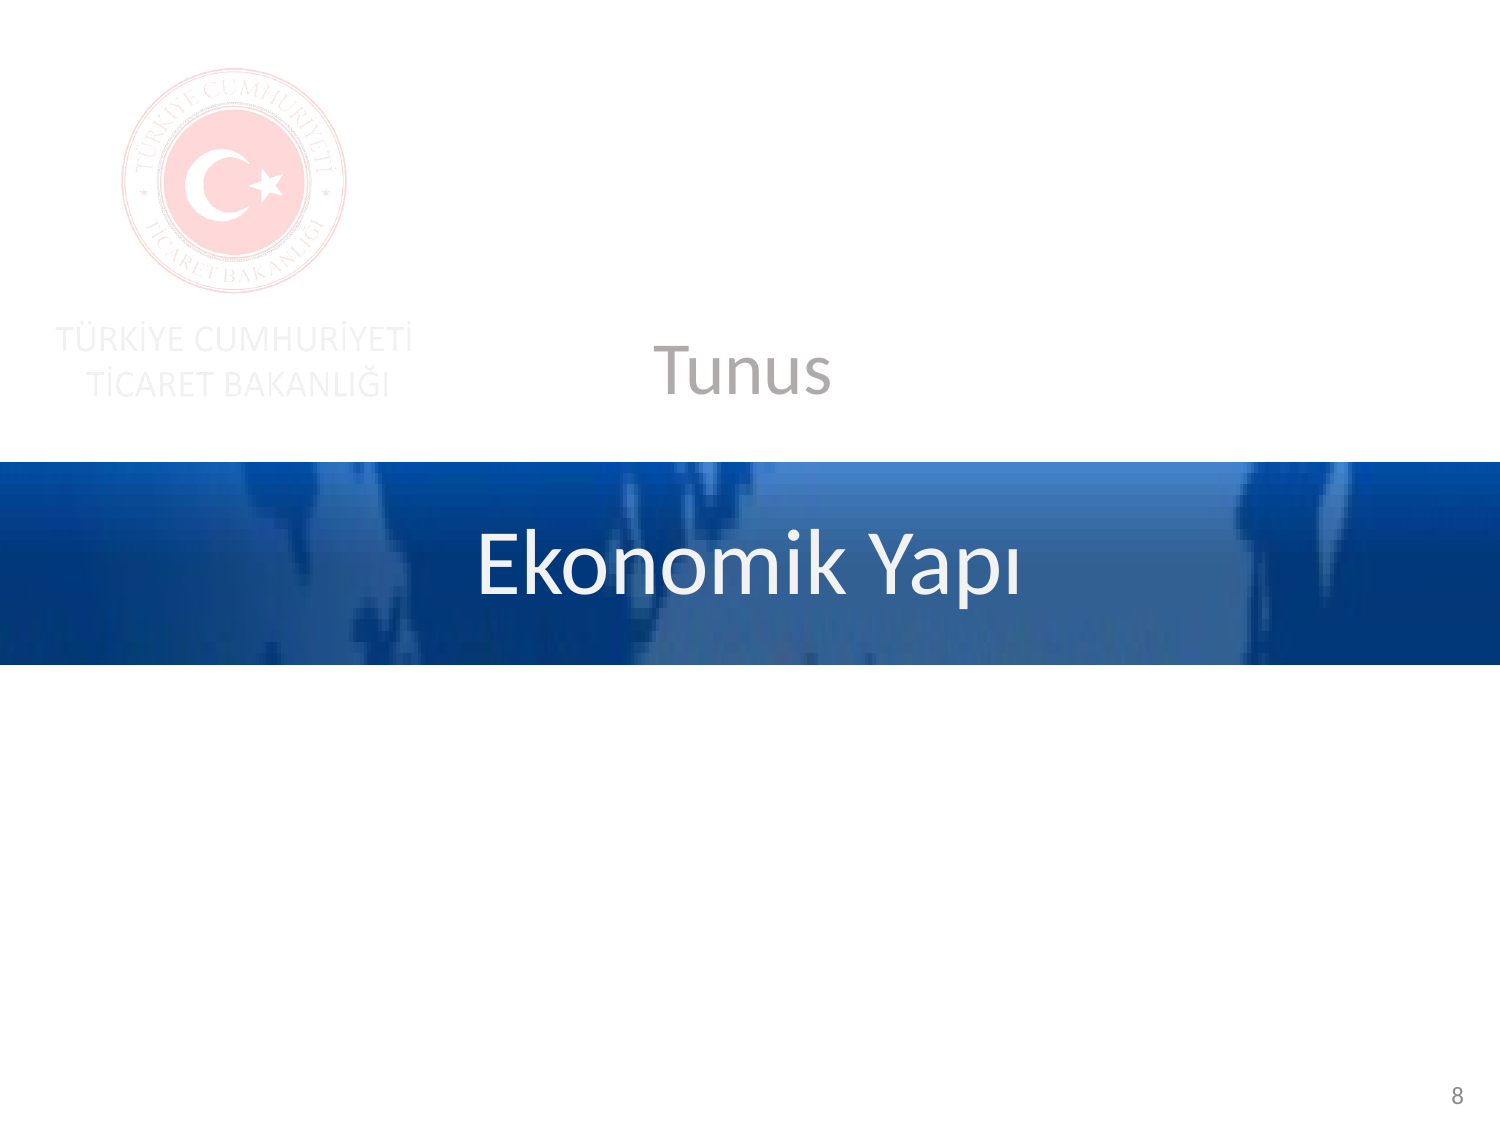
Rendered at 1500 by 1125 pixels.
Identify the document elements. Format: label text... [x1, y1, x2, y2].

picture [43, 48, 425, 413]
picture [0, 462, 1500, 665]
slide_number 8 [1141, 1065, 1479, 1125]
text_box Tunus [499, 312, 986, 417]
